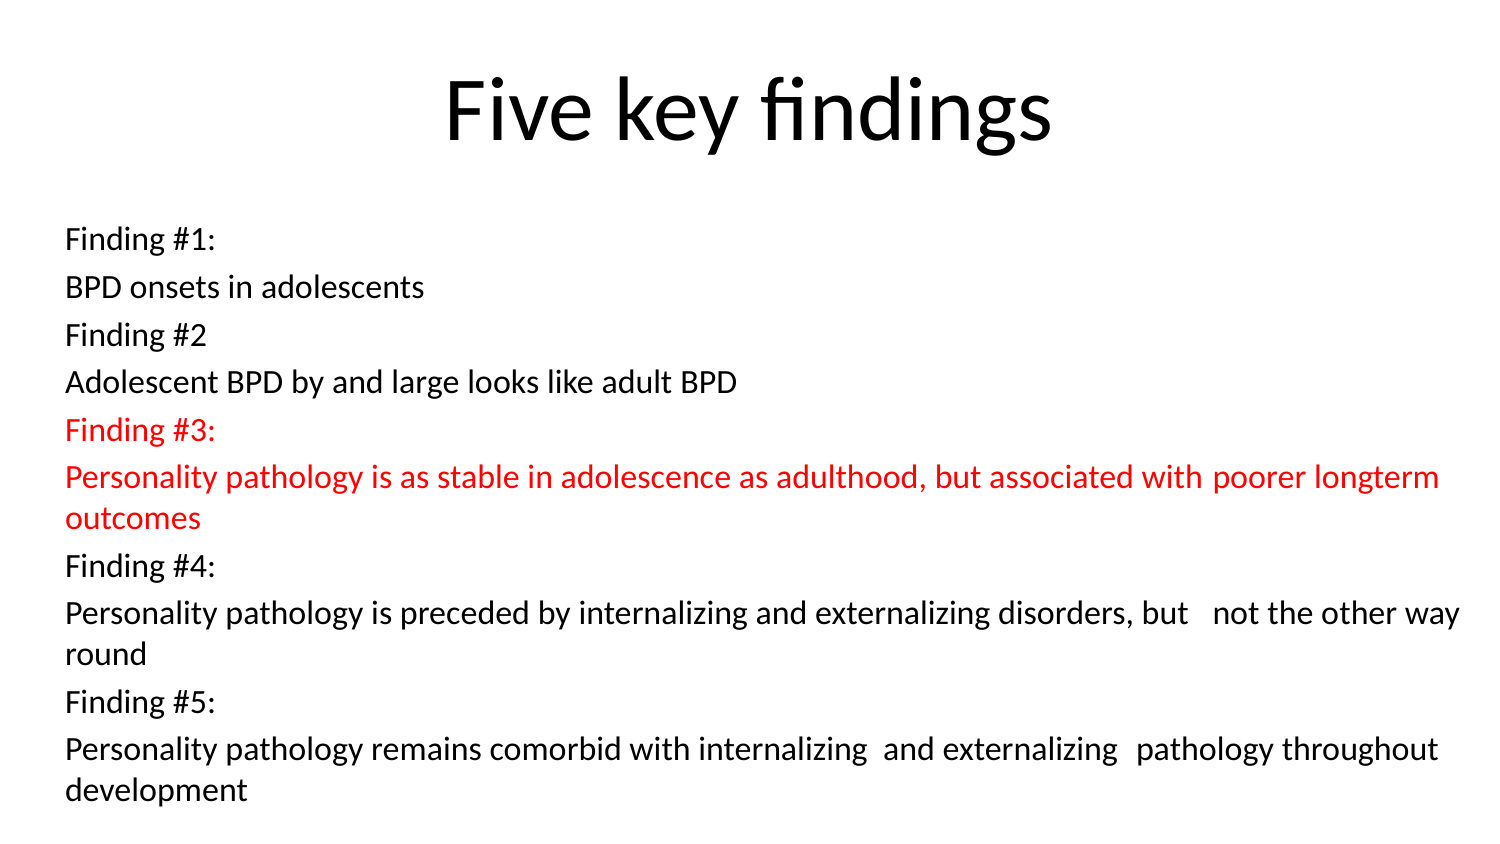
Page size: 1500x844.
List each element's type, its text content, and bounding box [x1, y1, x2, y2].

list Finding #1: BPD onsets in adolescents Finding #2 Adolescent BPD by and large looks like adult BPD Finding #3: Personality pathology is as stable in adolescence as adulthood, but associated with poorer longterm outcomes Finding #4: Personality pathology is preceded by internalizing and externalizing disorders, but not the other way round Finding #5: Personality pathology remains comorbid with internalizing and externalizing pathology throughout development [37, 209, 1500, 844]
title Five key findings [75, 33, 1425, 175]
